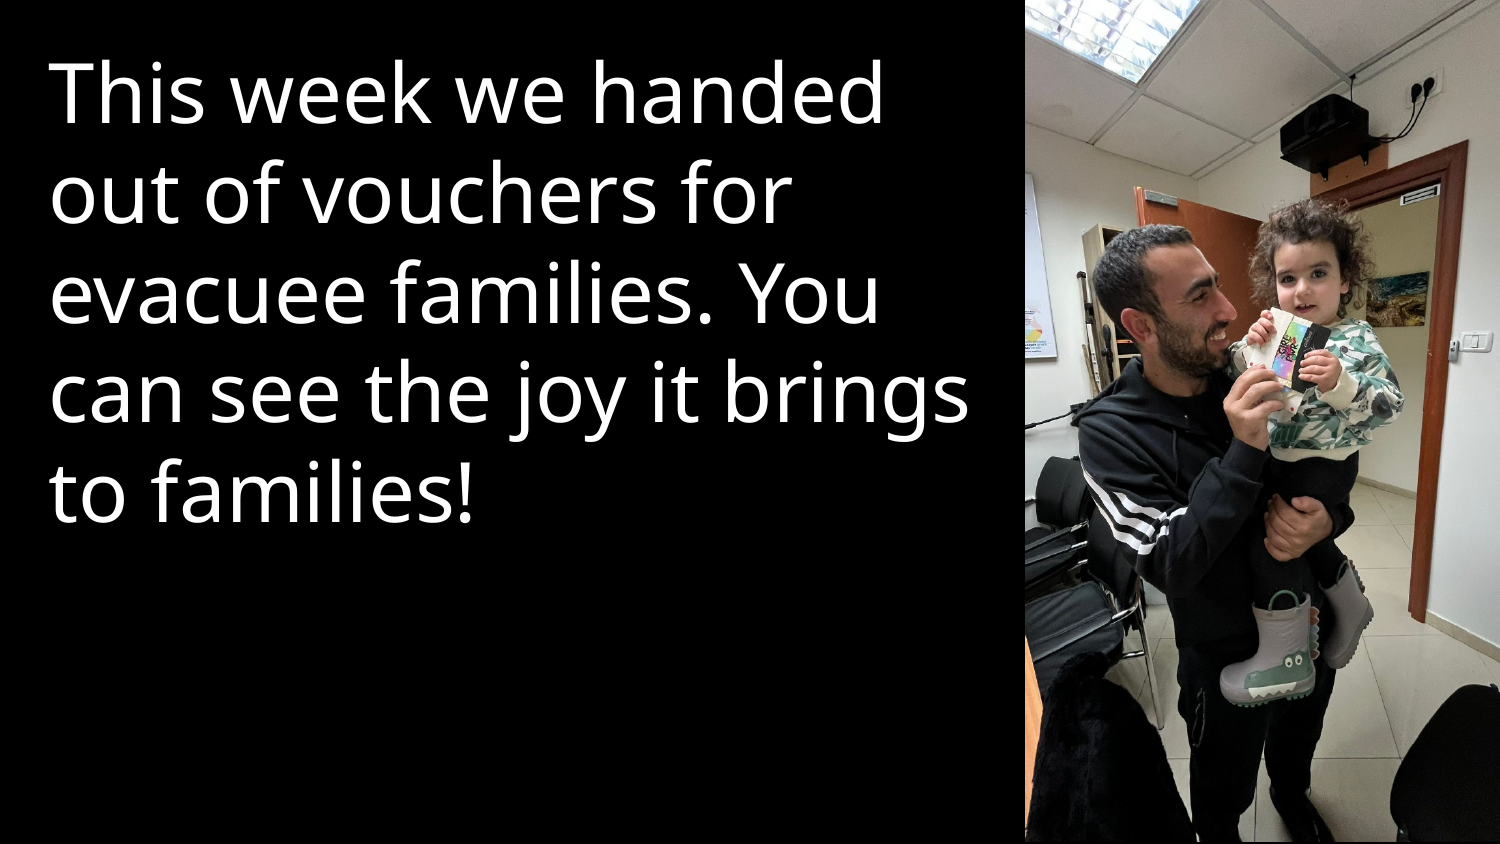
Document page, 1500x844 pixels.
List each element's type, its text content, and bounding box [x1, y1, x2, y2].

subtitle This week we handed out of vouchers for evacuee families. You can see the joy it brings to families! [37, 34, 1019, 822]
picture [1024, 0, 1500, 843]
